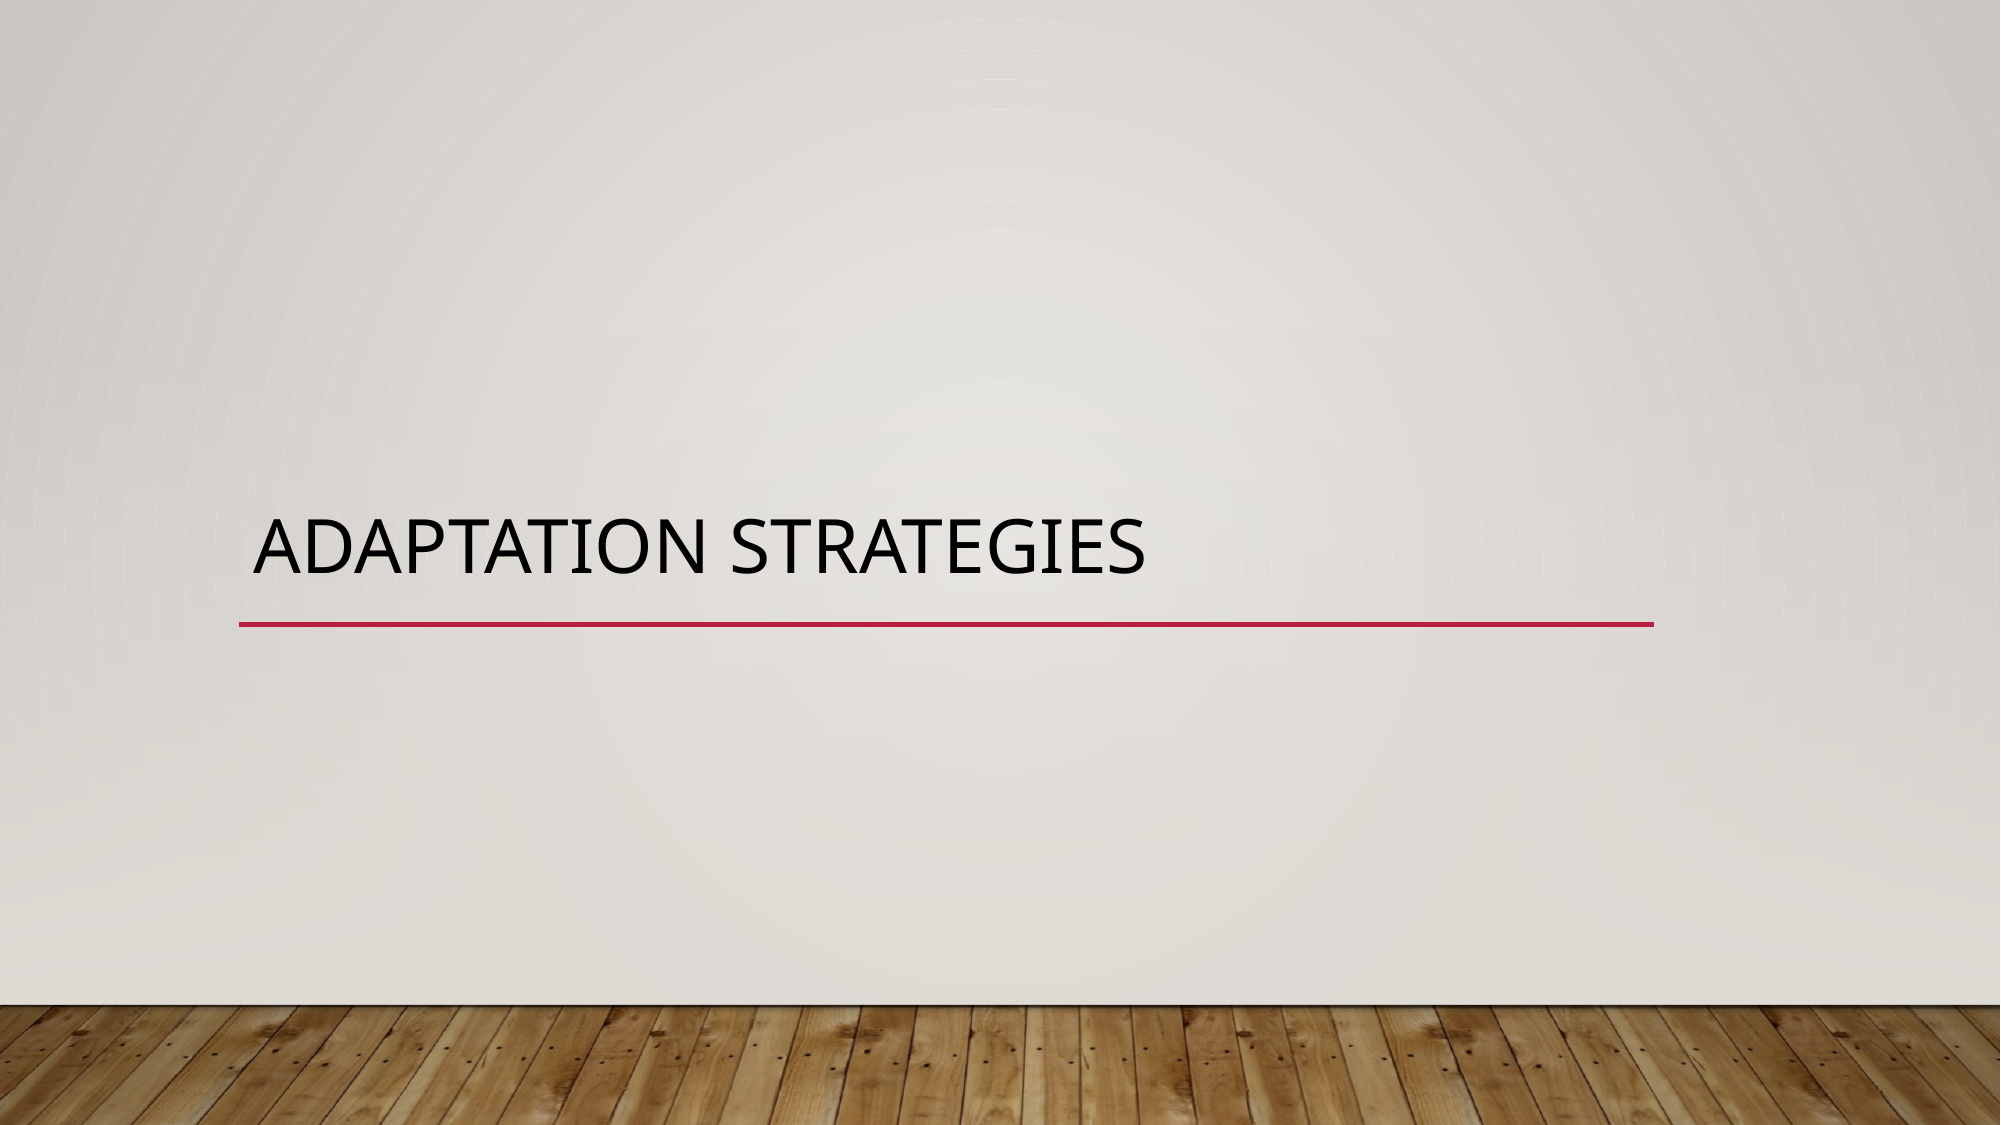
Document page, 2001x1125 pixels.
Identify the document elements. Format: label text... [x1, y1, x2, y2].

title Adaptation Strategies [238, 288, 1657, 598]
picture [0, 1005, 2000, 1125]
